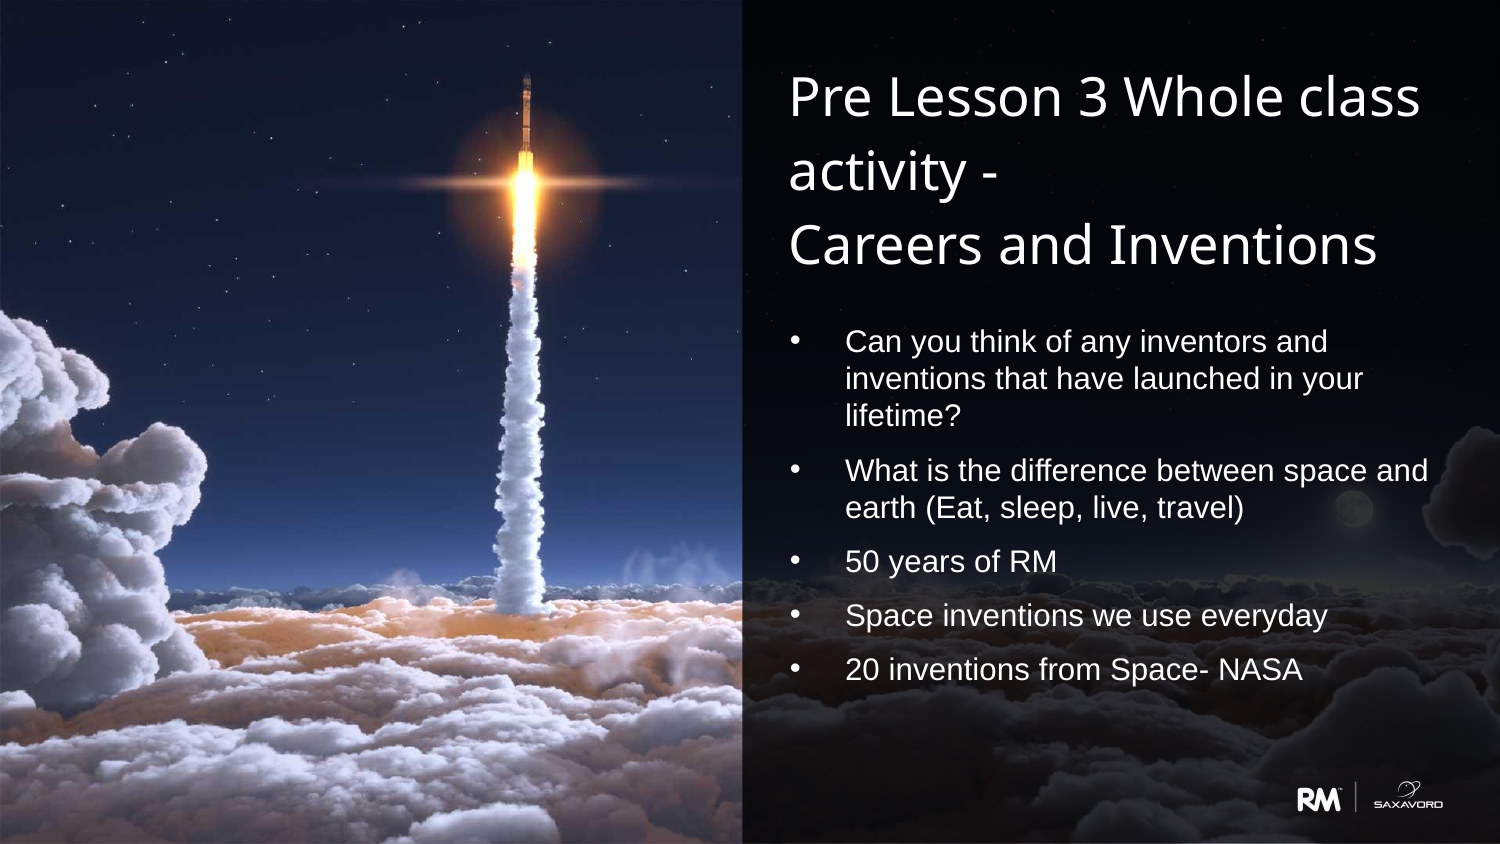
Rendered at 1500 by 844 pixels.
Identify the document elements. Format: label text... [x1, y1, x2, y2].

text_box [1297, 780, 1444, 813]
text_box Can you think of any inventors and inventions that have launched in your lifetime? What is the difference between space and earth (Eat, sleep, live, travel) 50 years of RM Space inventions we use everyday 20 inventions from Space- NASA [777, 315, 1452, 693]
picture [0, 0, 742, 844]
text_box Pre Lesson 3 Whole class activity - Careers and Inventions [777, 47, 1467, 281]
text_box [742, 0, 1500, 844]
